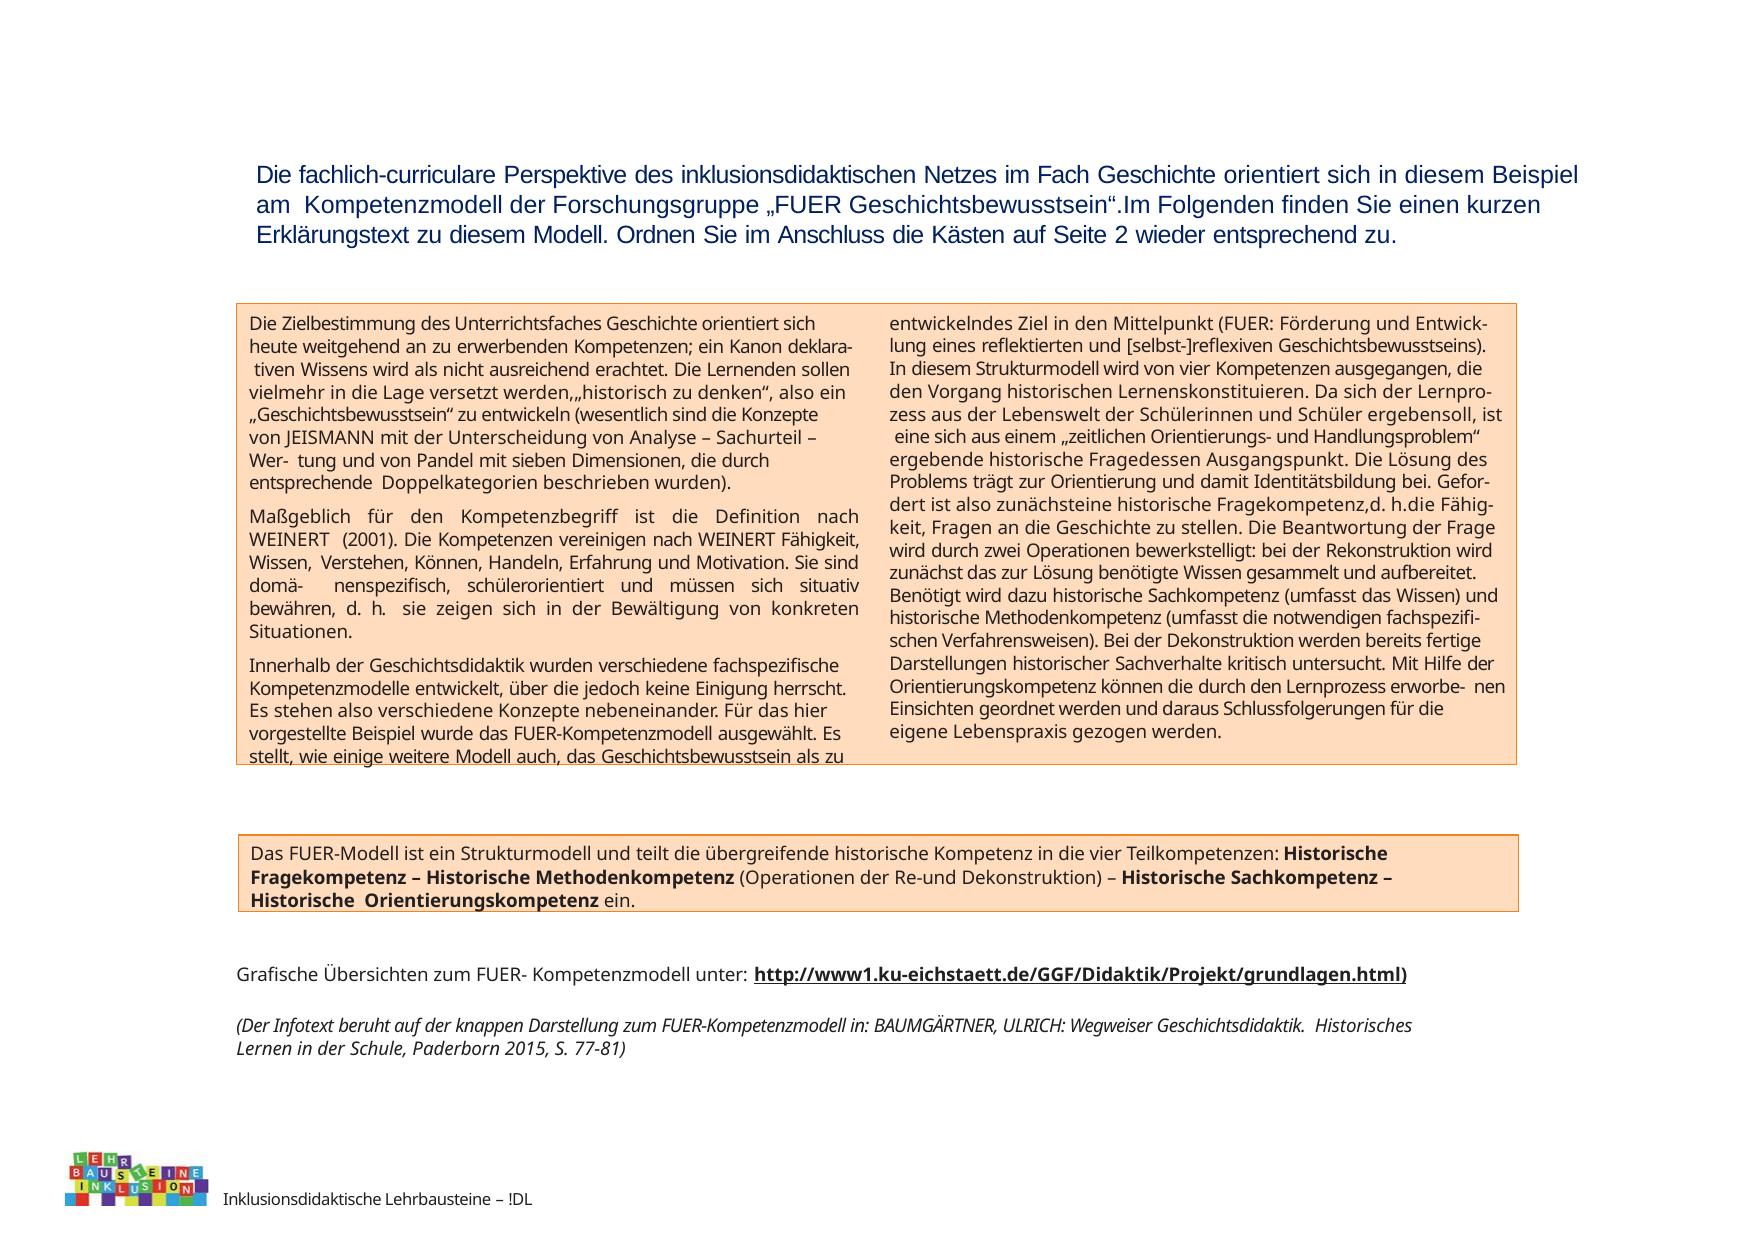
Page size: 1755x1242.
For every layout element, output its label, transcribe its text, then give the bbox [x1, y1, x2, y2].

footer Inklusionsdidaktische Lehrbausteine – !DL [221, 1187, 548, 1242]
text_box Das FUER-Modell ist ein Strukturmodell und teilt die übergreifende historische Kompetenz in die vier Teilkompetenzen: Historische Fragekompetenz – Historische Methodenkompetenz (Operationen der Re-und Dekonstruktion) – Historische Sachkompetenz – Historische Orientierungskompetenz ein. [238, 834, 1519, 912]
text_box entwickelndes Ziel in den Mittelpunkt (FUER: Förderung und Entwick- lung eines reflektierten und [selbst-]reflexiven Geschichtsbewusstseins). In diesem Strukturmodell wird von vier Kompetenzen ausgegangen, die den Vorgang historischen Lernenskonstituieren. Da sich der Lernpro- zess aus der Lebenswelt der Schülerinnen und Schüler ergebensoll, ist eine sich aus einem „zeitlichen Orientierungs- und Handlungsproblem“ ergebende historische Fragedessen Ausgangspunkt. Die Lösung des Problems trägt zur Orientierung und damit Identitätsbildung bei. Gefor- dert ist also zunächsteine historische Fragekompetenz,d. h.die Fähig- keit, Fragen an die Geschichte zu stellen. Die Beantwortung der Frage wird durch zwei Operationen bewerkstelligt: bei der Rekonstruktion wird zunächst das zur Lösung benötigte Wissen gesammelt und aufbereitet. Benötigt wird dazu historische Sachkompetenz (umfasst das Wissen) und historische Methodenkompetenz (umfasst die notwendigen fachspezifi- schen Verfahrensweisen). Bei der Dekonstruktion werden bereits fertige Darstellungen historischer Sachverhalte kritisch untersucht. Mit Hilfe der Orientierungskompetenz können die durch den Lernprozess erworbe- nen Einsichten geordnet werden und daraus Schlussfolgerungen für die eigene Lebenspraxis gezogen werden. [887, 309, 1507, 743]
text_box Die Zielbestimmung des Unterrichtsfaches Geschichte orientiert sich heute weitgehend an zu erwerbenden Kompetenzen; ein Kanon deklara- tiven Wissens wird als nicht ausreichend erachtet. Die Lernenden sollen vielmehr in die Lage versetzt werden,„historisch zu denken“, also ein „Geschichtsbewusstsein“ zu entwickeln (wesentlich sind die Konzepte von JEISMANN mit der Unterscheidung von Analyse – Sachurteil – Wer- tung und von Pandel mit sieben Dimensionen, die durch entsprechende Doppelkategorien beschrieben wurden). Maßgeblich für den Kompetenzbegriff ist die Definition nach WEINERT (2001). Die Kompetenzen vereinigen nach WEINERT Fähigkeit, Wissen, Verstehen, Können, Handeln, Erfahrung und Motivation. Sie sind domä- nenspezifisch, schülerorientiert und müssen sich situativ bewähren, d. h. sie zeigen sich in der Bewältigung von konkreten Situationen. Innerhalb der Geschichtsdidaktik wurden verschiedene fachspezifische Kompetenzmodelle entwickelt, über die jedoch keine Einigung herrscht. Es stehen also verschiedene Konzepte nebeneinander. Für das hier vorgestellte Beispiel wurde das FUER-Kompetenzmodell ausgewählt. Es stellt, wie einige weitere Modell auch, das Geschichtsbewusstsein als zu [247, 309, 861, 767]
text_box [236, 303, 1517, 765]
picture [64, 1151, 209, 1206]
text_box Grafische Übersichten zum FUER- Kompetenzmodell unter: http://www1.ku-eichstaett.de/GGF/Didaktik/Projekt/grundlagen.html) (Der Infotext beruht auf der knappen Darstellung zum FUER-Kompetenzmodell in: BAUMGÄRTNER, ULRICH: Wegweiser Geschichtsdidaktik. Historisches Lernen in der Schule, Paderborn 2015, S. 77-81) [234, 960, 1429, 1060]
text_box Die fachlich-curriculare Perspektive des inklusionsdidaktischen Netzes im Fach Geschichte orientiert sich in diesem Beispiel am Kompetenzmodell der Forschungsgruppe „FUER Geschichtsbewusstsein“.Im Folgenden finden Sie einen kurzen Erklärungstext zu diesem Modell. Ordnen Sie im Anschluss die Kästen auf Seite 2 wieder entsprechend zu. [254, 155, 1588, 249]
